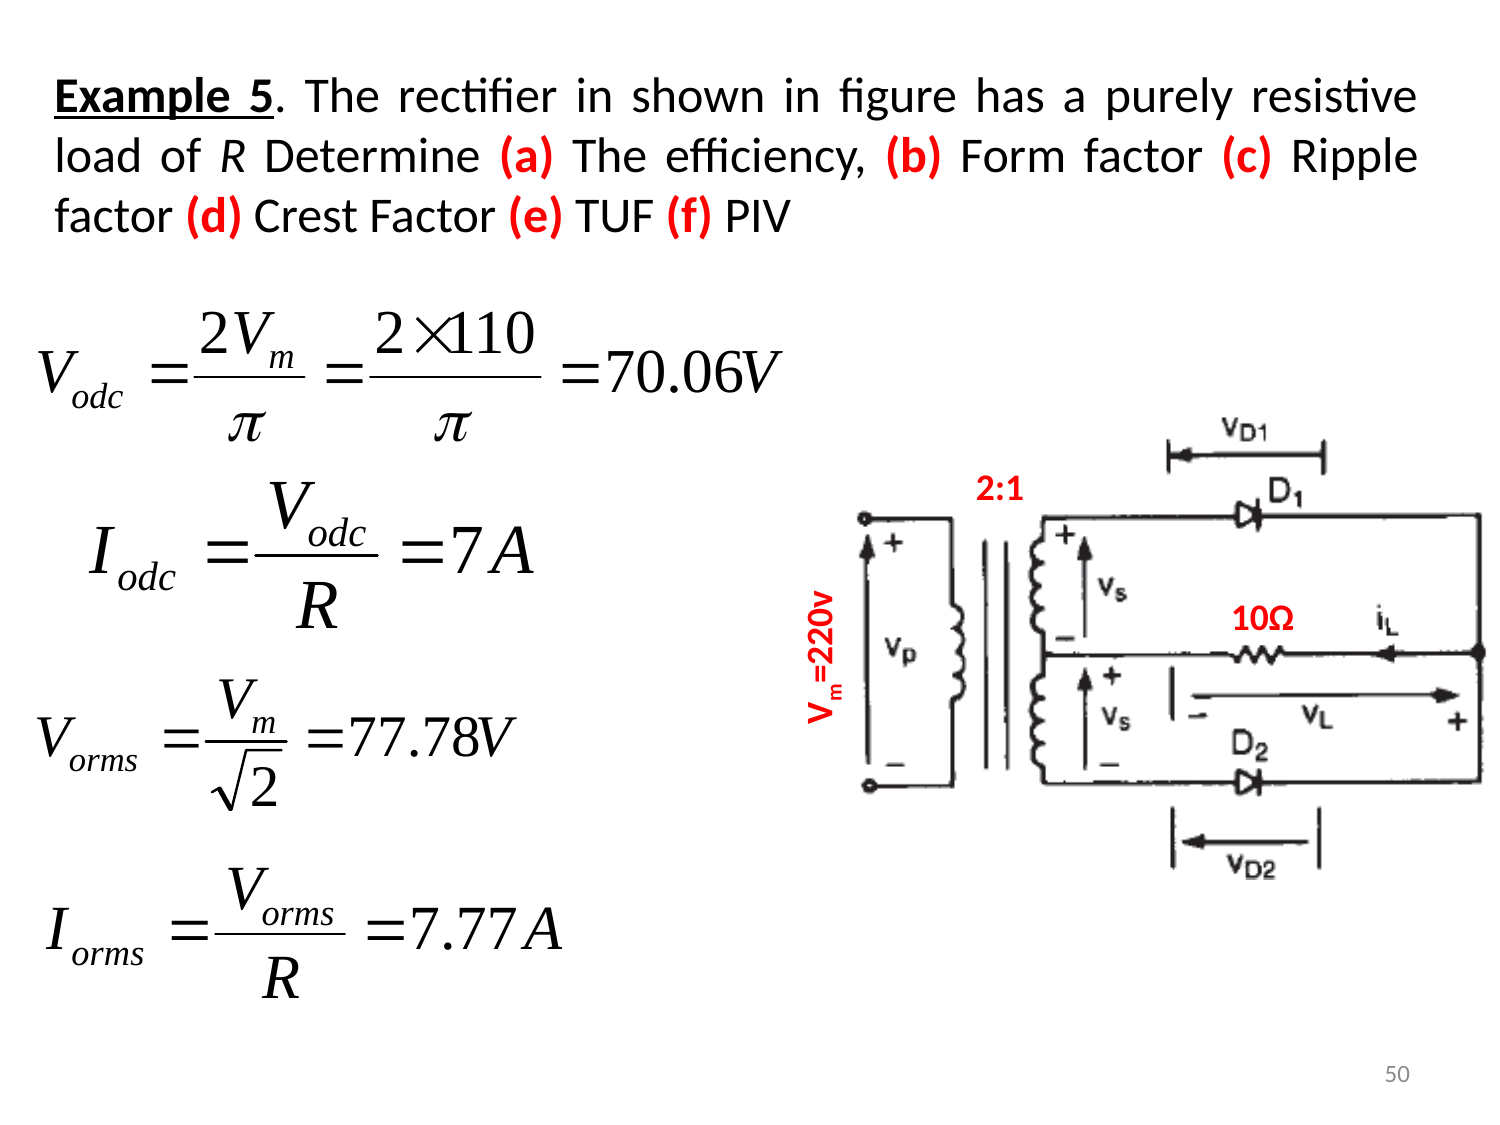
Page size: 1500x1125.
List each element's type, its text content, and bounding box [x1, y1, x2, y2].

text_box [35, 849, 571, 1013]
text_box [787, 412, 1500, 881]
text_box Example 5. The rectifier in shown in figure has a purely resistive load of R Determine (a) The efficiency, (b) Form factor (c) Ripple factor (d) Crest Factor (e) TUF (f) PIV [39, 54, 1434, 250]
slide_number 50 [1074, 1042, 1425, 1103]
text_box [30, 662, 530, 826]
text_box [76, 461, 542, 644]
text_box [31, 293, 797, 456]
